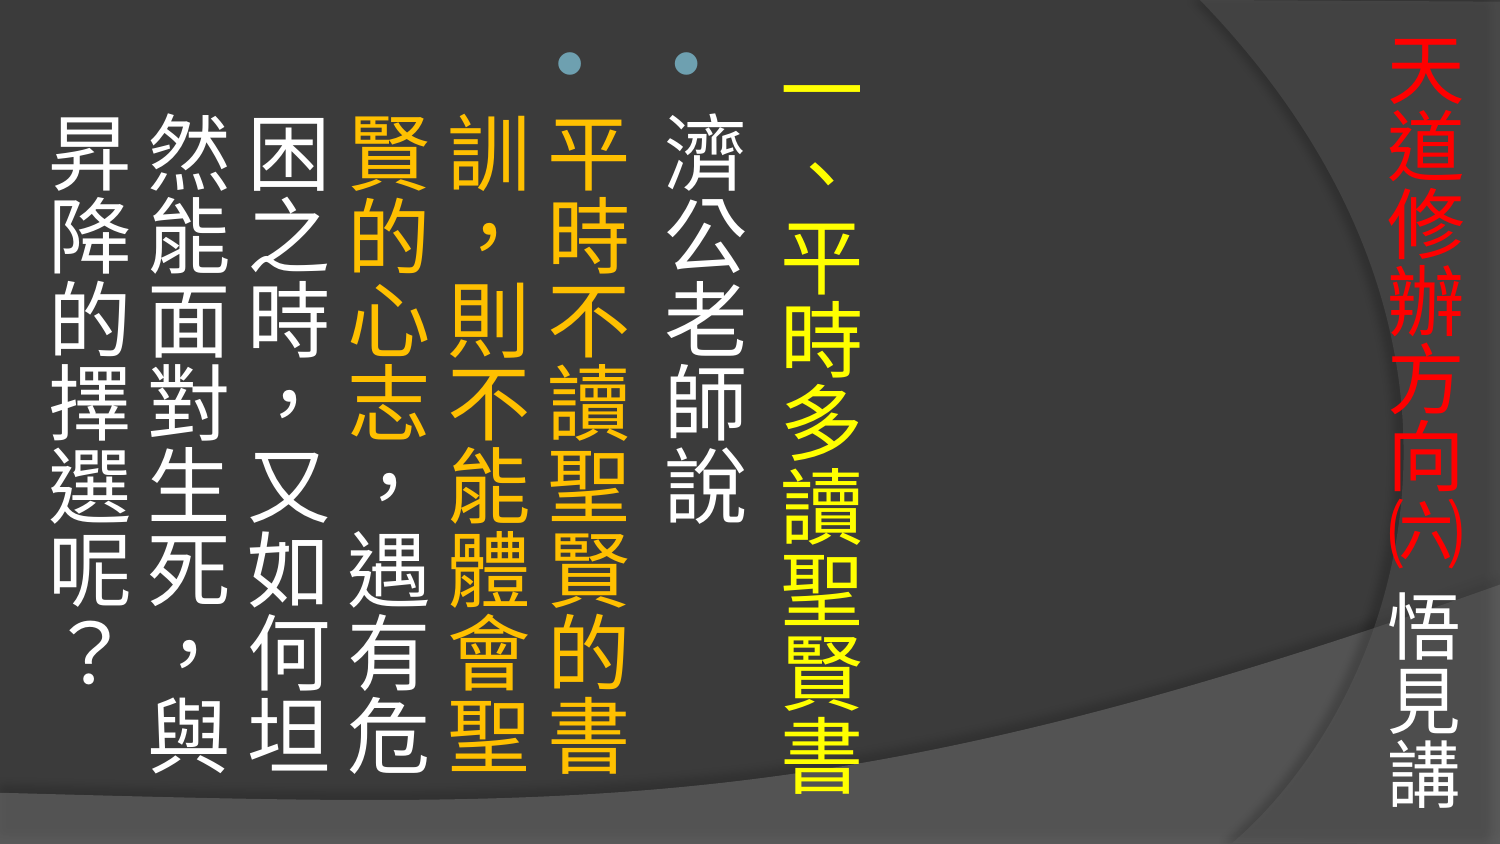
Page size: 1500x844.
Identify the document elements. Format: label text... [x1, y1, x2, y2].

list 一、平時多讀聖賢書 濟公老師說 平時不讀聖賢的書訓，則不能體會聖賢的心志，遇有危困之時，又如何坦然能面對生死，與昇降的擇選呢？ [29, 27, 1365, 820]
title 天道修辦方向㈥ 悟見講 [1364, 21, 1483, 820]
